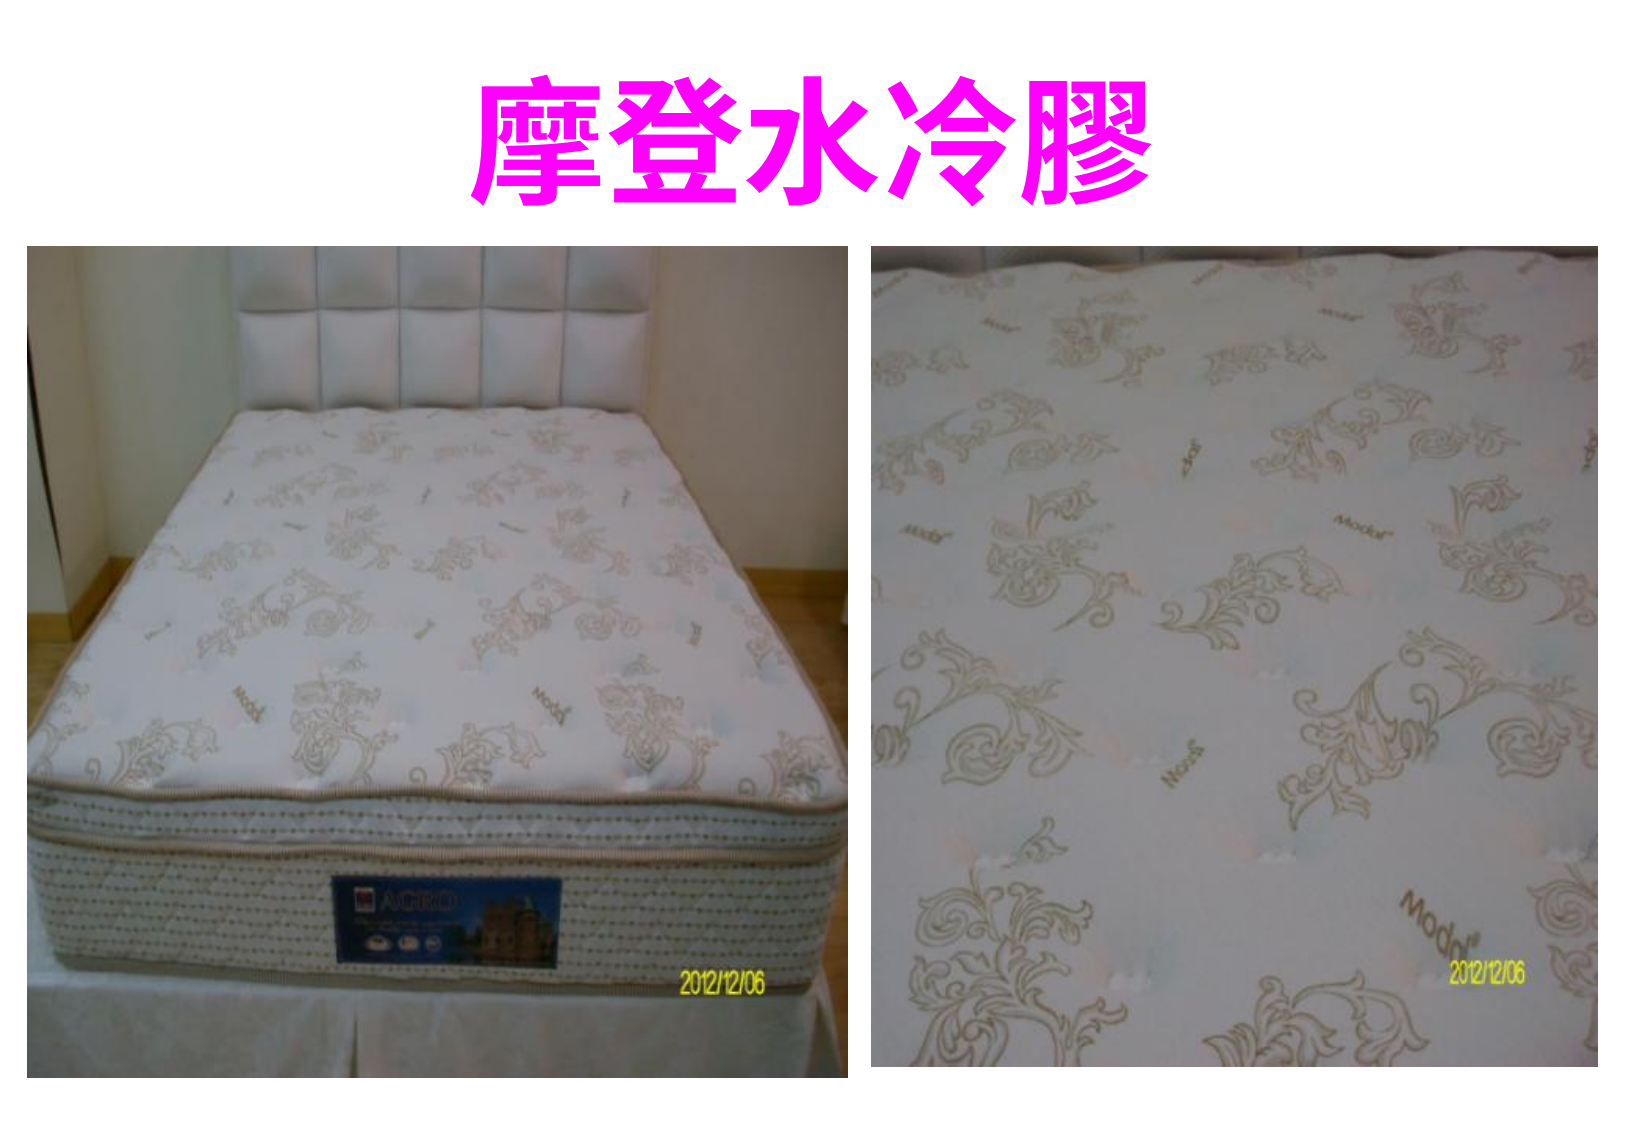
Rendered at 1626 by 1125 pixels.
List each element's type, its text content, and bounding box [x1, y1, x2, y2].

title 摩登水冷膠 [80, 44, 1544, 233]
picture [870, 245, 1598, 1067]
picture [27, 245, 848, 1079]
